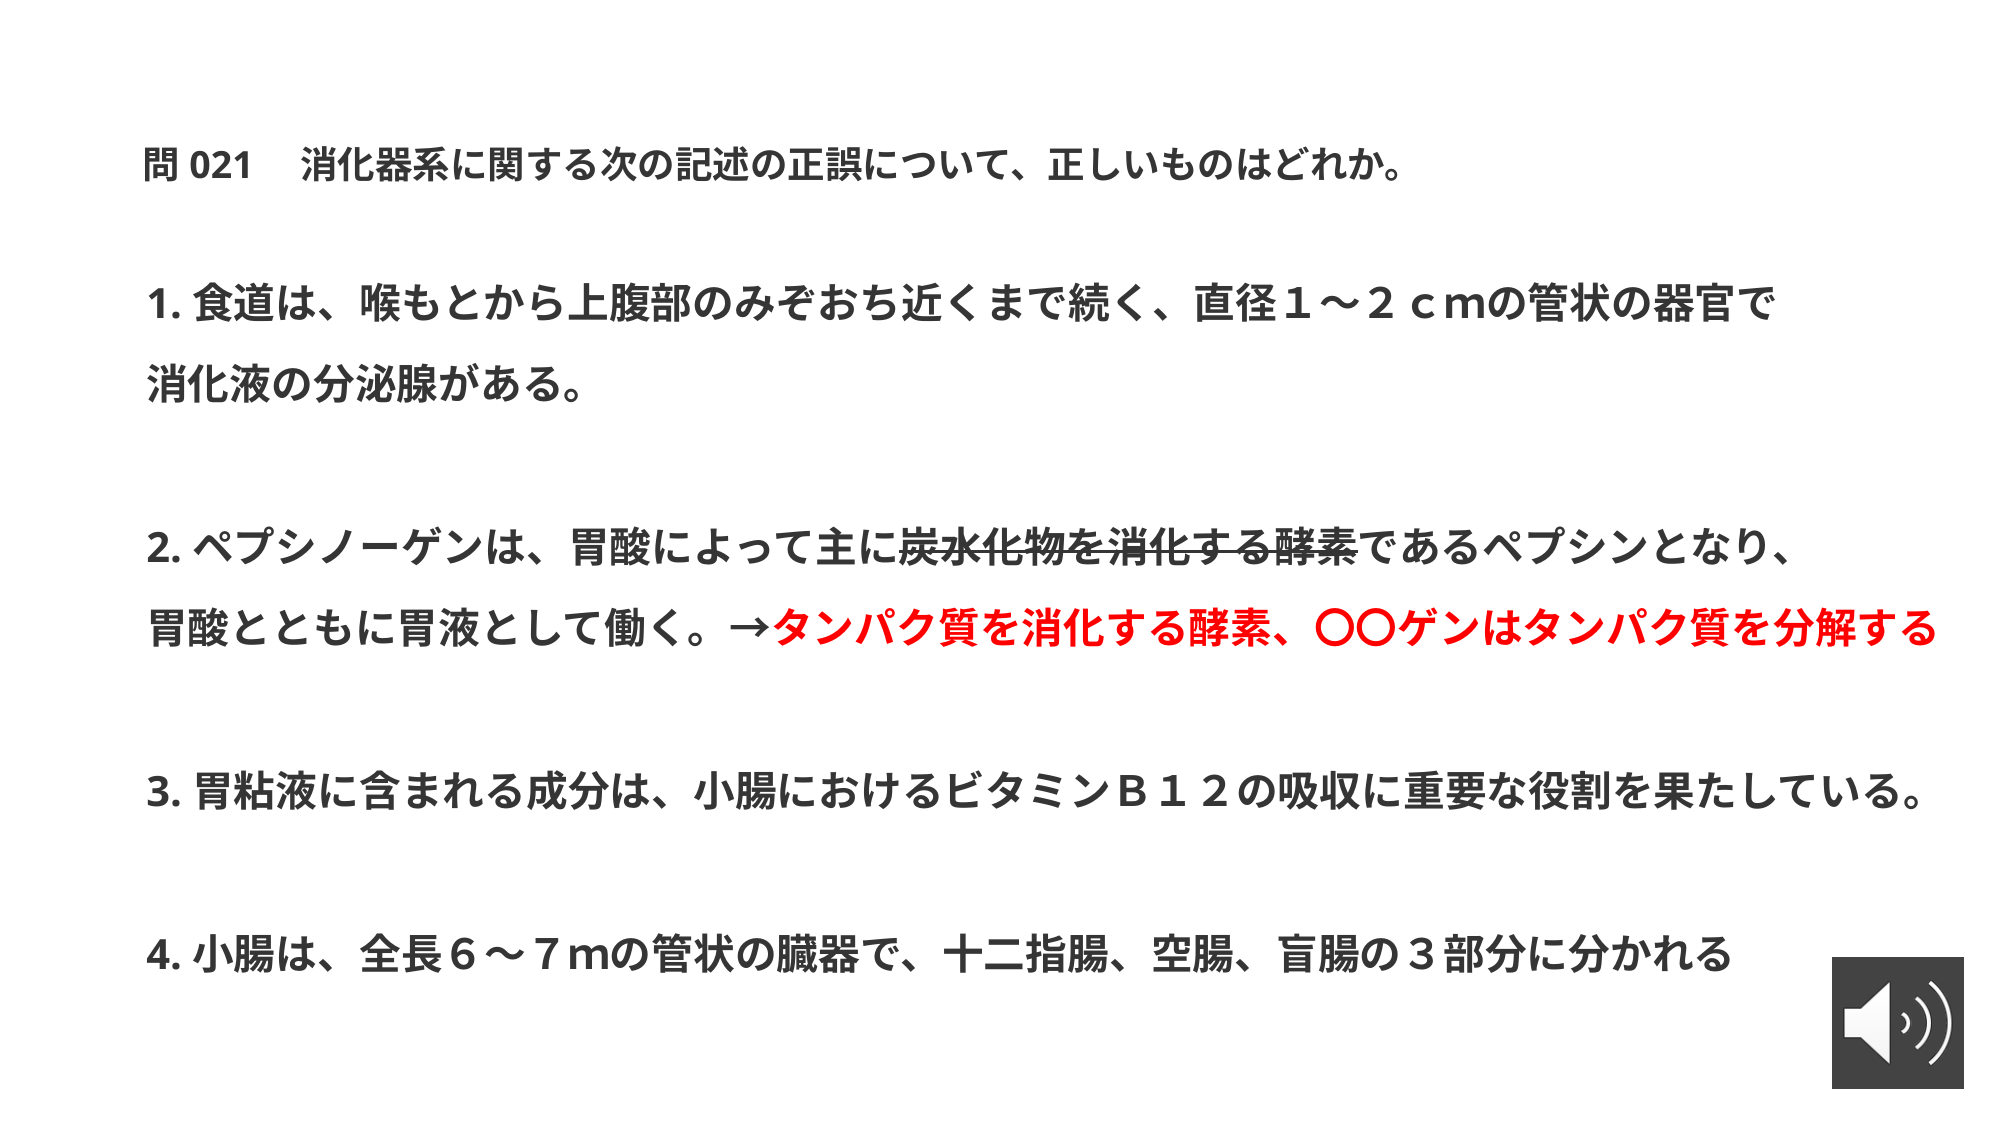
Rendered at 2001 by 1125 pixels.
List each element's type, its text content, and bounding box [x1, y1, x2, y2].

text_box 1.食道は、喉もとから上腹部のみぞおち近くまで続く、直径１～２ｃｍの管状の器官で 消化液の分泌腺がある。 2.ペプシノーゲンは、胃酸によって主に炭水化物を消化する酵素であるペプシンとなり、 胃酸とともに胃液として働く。→タンパク質を消化する酵素、〇〇ゲンはタンパク質を分解する 3.胃粘液に含まれる成分は、小腸におけるビタミンＢ１２の吸収に重要な役割を果たしている。 4.小腸は、全長６～７ｍの管状の臓器で、十二指腸、空腸、盲腸の３部分に分かれる [131, 269, 1960, 985]
picture [1830, 955, 1966, 1091]
text_box 問021 消化器系に関する次の記述の正誤について、正しいものはどれか。 [128, 133, 1437, 194]
